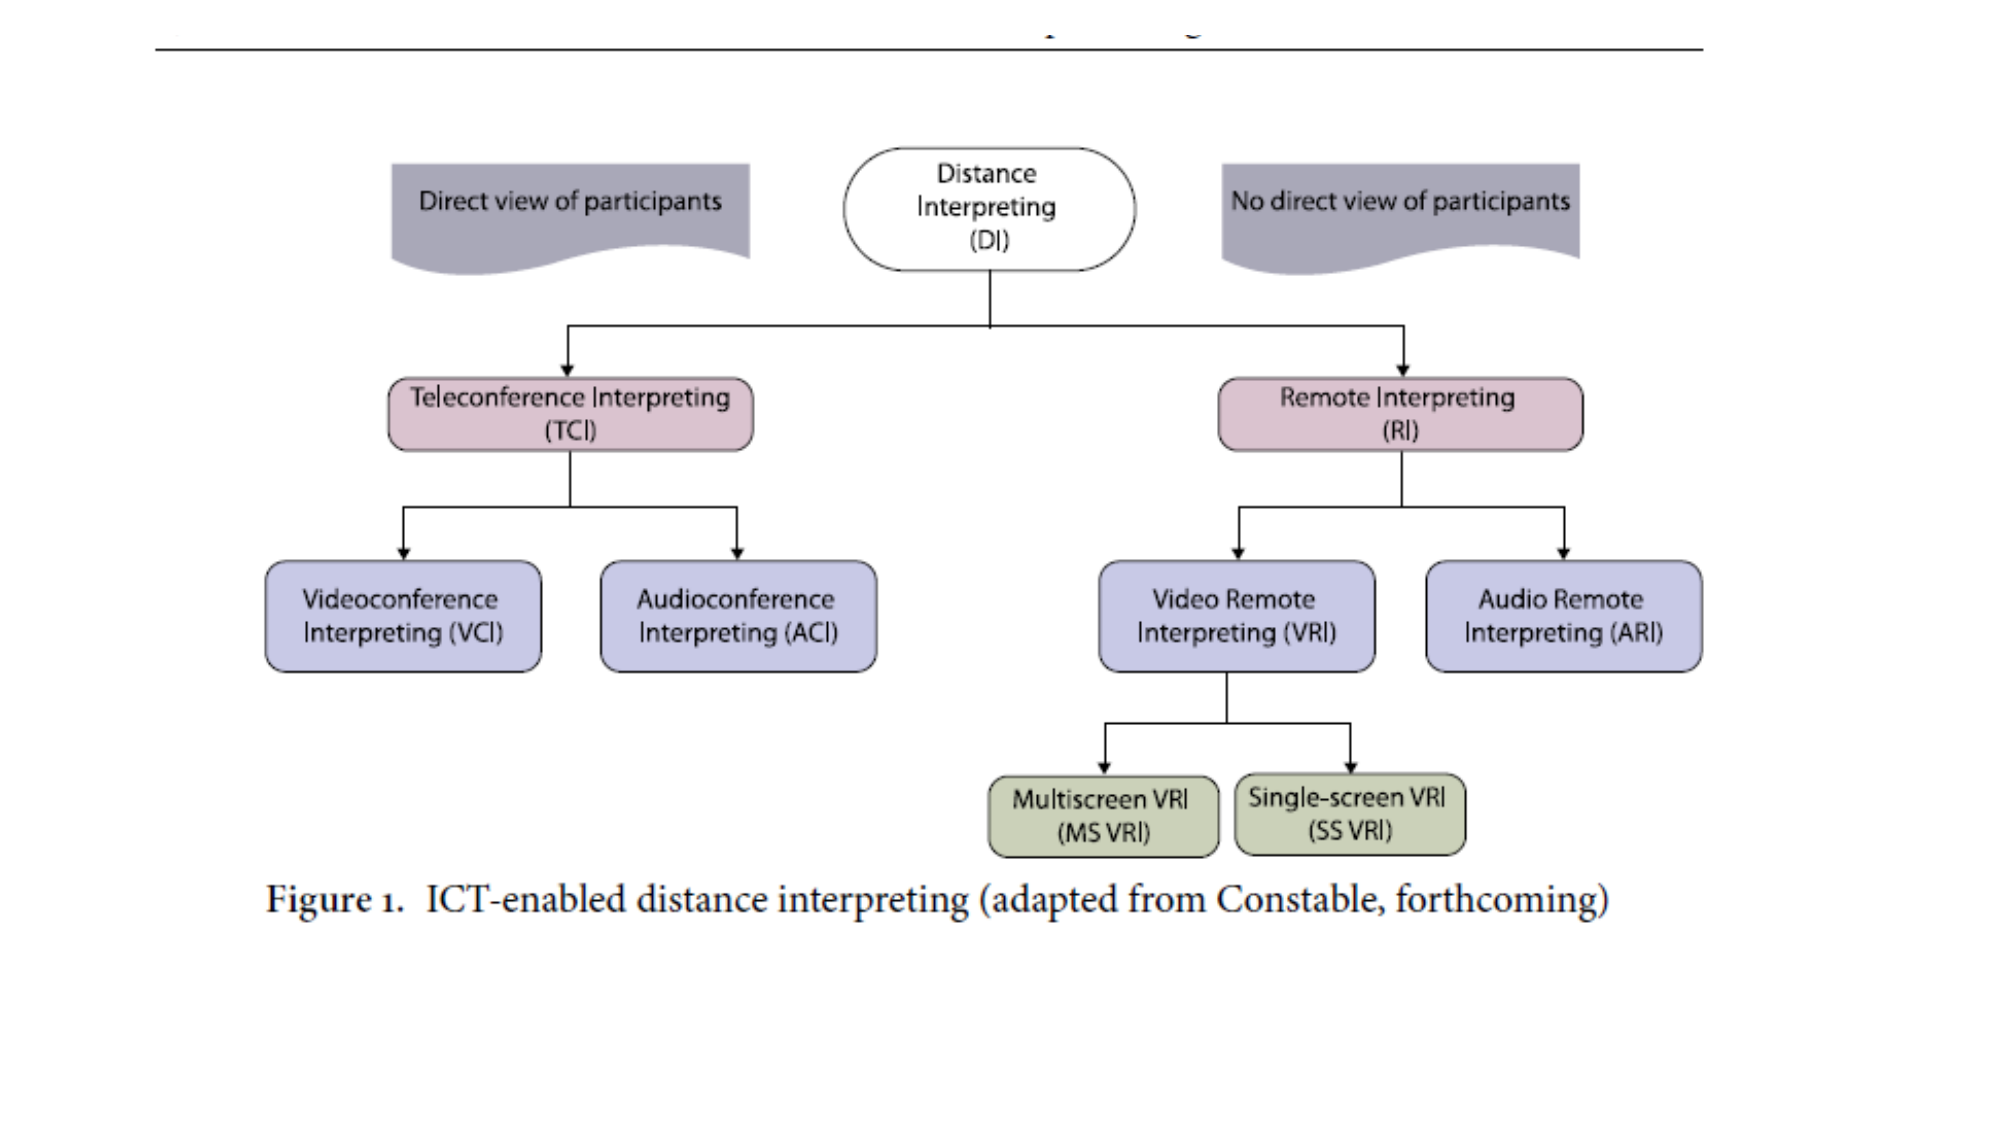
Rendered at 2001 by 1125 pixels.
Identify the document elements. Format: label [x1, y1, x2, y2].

list [66, 35, 1887, 946]
